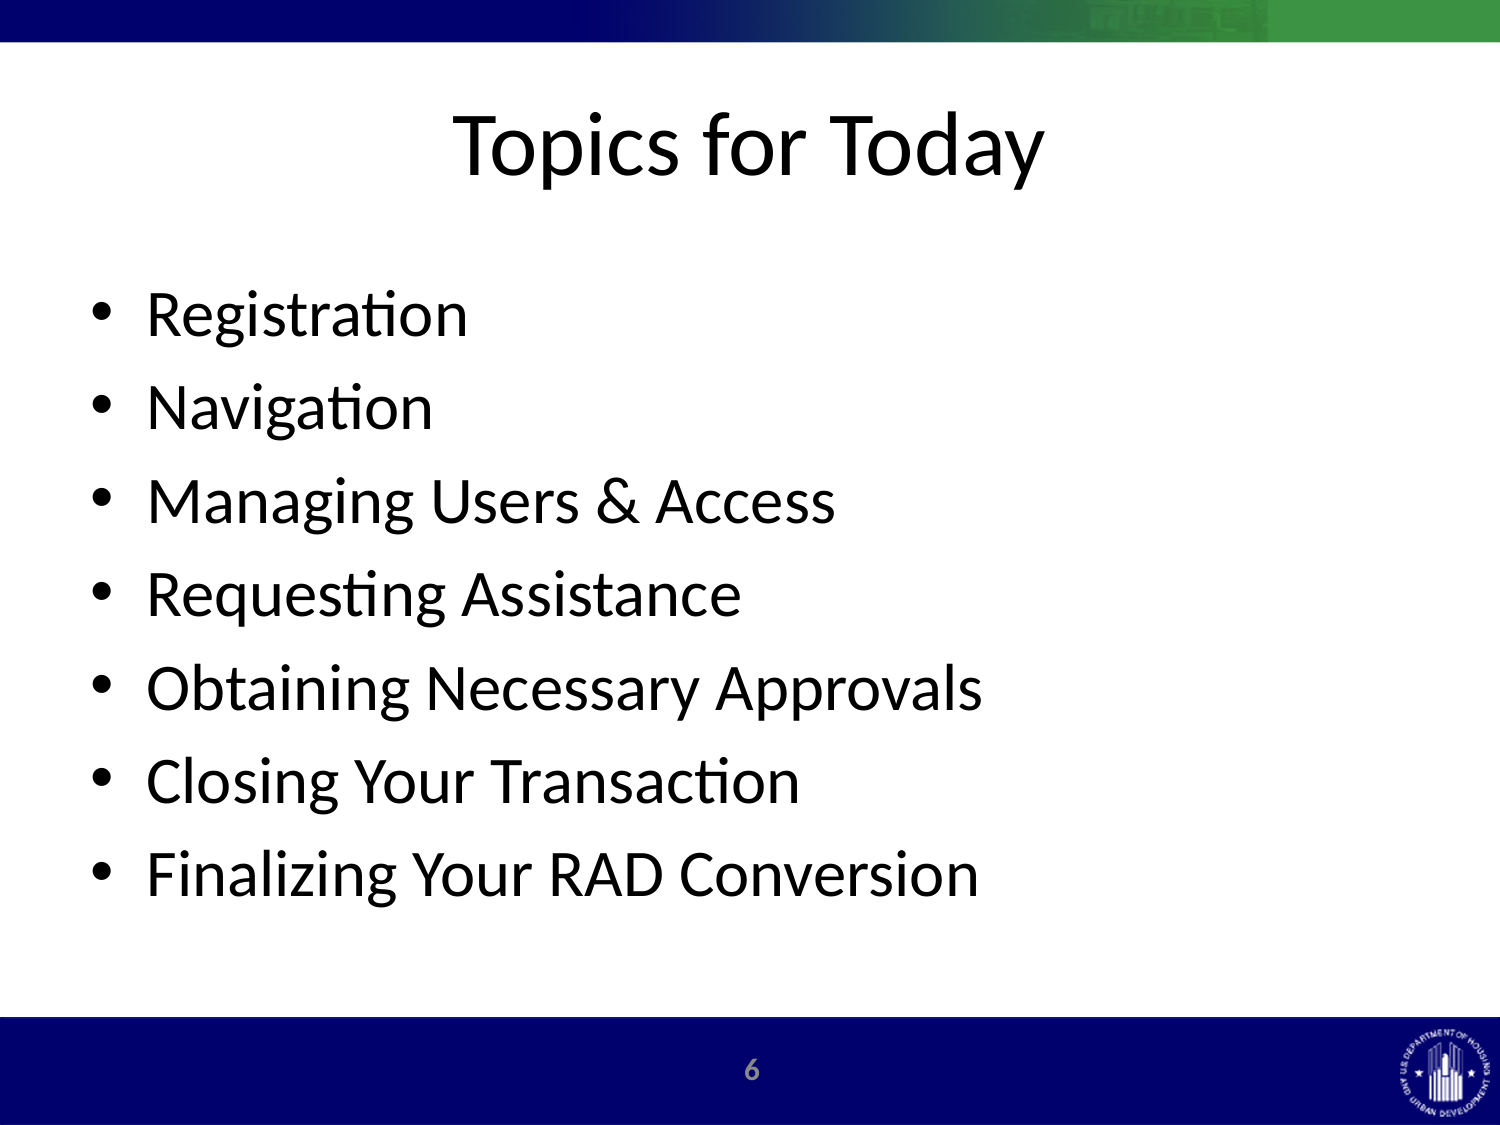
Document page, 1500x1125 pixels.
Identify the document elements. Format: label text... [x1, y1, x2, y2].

title Topics for Today [75, 45, 1425, 233]
slide_number 5 [712, 1037, 775, 1098]
picture [0, 0, 1500, 1125]
list Registration Navigation Managing Users & Access Requesting Assistance Obtaining Necessary Approvals Closing Your Transaction Finalizing Your RAD Conversion [75, 262, 1425, 1005]
